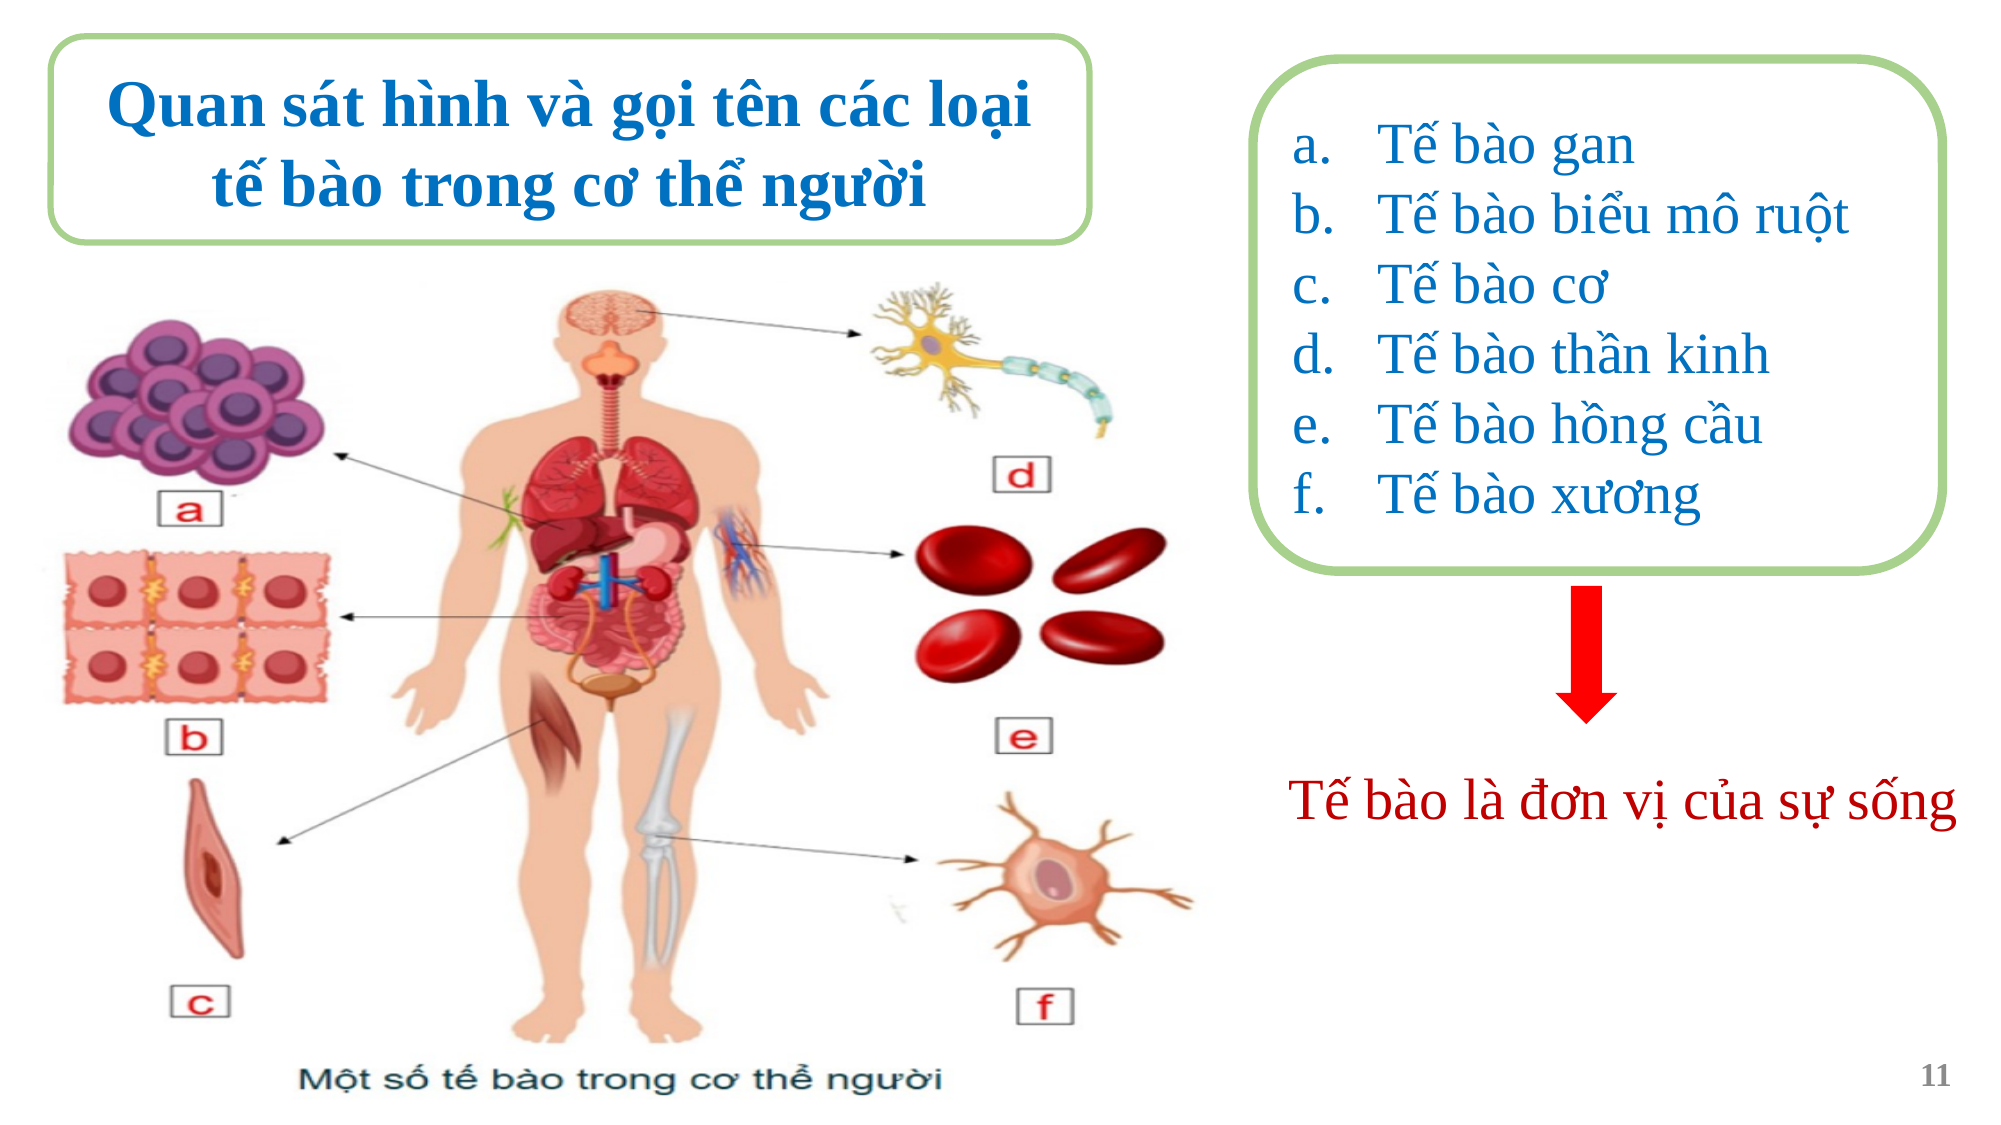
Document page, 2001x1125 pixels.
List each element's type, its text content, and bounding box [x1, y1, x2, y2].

text_box Tế bào là đơn vị của sự sống [1274, 753, 1979, 839]
slide_number 11 [1516, 1042, 1967, 1103]
text_box Tế bào gan Tế bào biểu mô ruột Tế bào cơ Tế bào thần kinh Tế bào hồng cầu Tế bào xương [1251, 58, 1944, 573]
text_box Quan sát hình và gọi tên các loại tế bào trong cơ thể người [49, 35, 1091, 244]
text_box [1555, 585, 1618, 725]
picture [32, 281, 1223, 1103]
